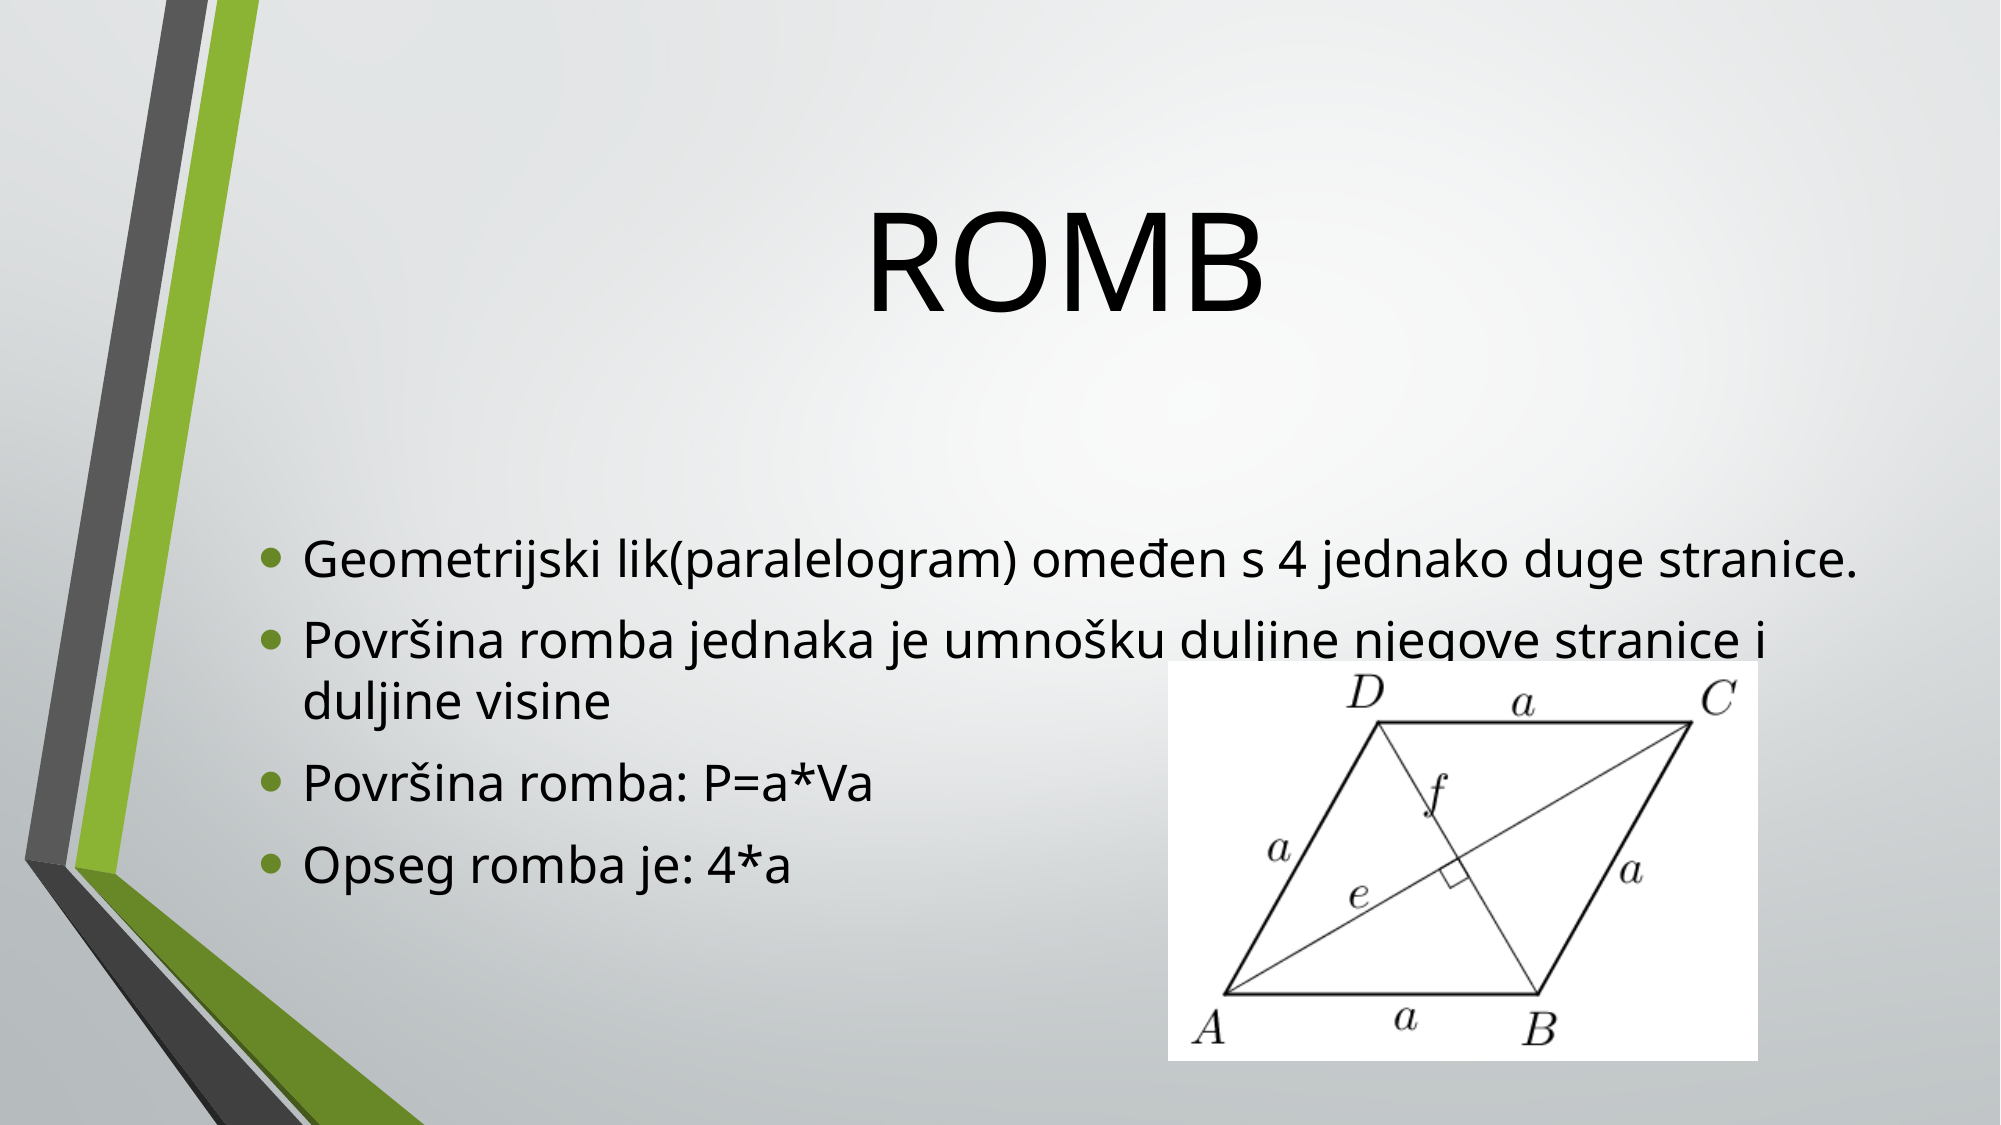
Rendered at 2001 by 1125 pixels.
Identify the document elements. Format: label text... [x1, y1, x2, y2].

picture [1167, 660, 1758, 1062]
title ROMB [243, 112, 1887, 400]
list Geometrijski lik(paralelogram) omeđen s 4 jednako duge stranice. Površina romba jednaka je umnošku duljine njegove stranice i duljine visine Površina romba: P=a*Va Opseg romba je: 4*a [243, 437, 1887, 950]
